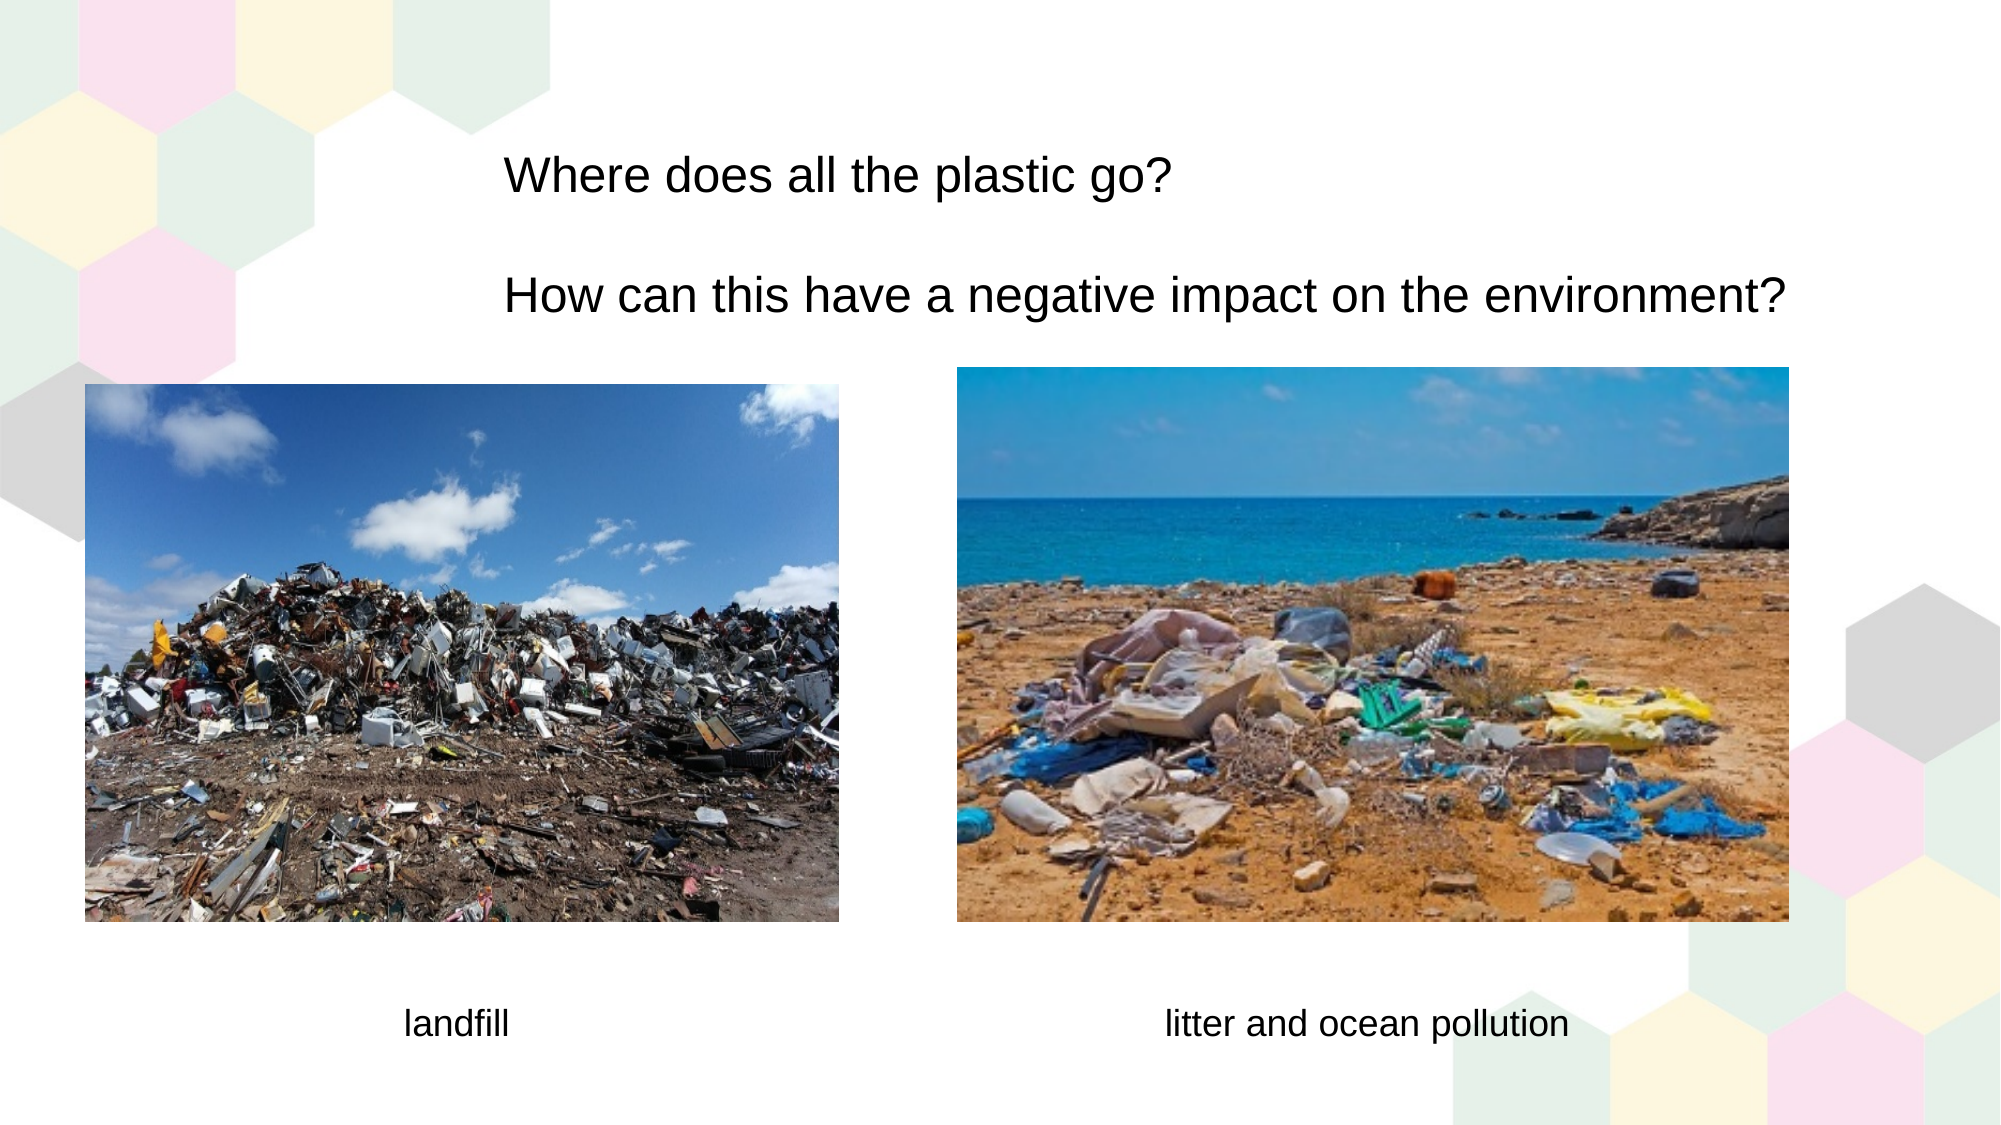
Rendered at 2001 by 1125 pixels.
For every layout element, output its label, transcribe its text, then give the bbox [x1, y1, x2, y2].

text_box litter and ocean pollution [1149, 991, 1596, 1051]
text_box landfill [389, 991, 536, 1051]
text_box Where does all the plastic go? How can this have a negative impact on the environment? [488, 135, 1942, 331]
picture [0, 0, 2001, 1125]
